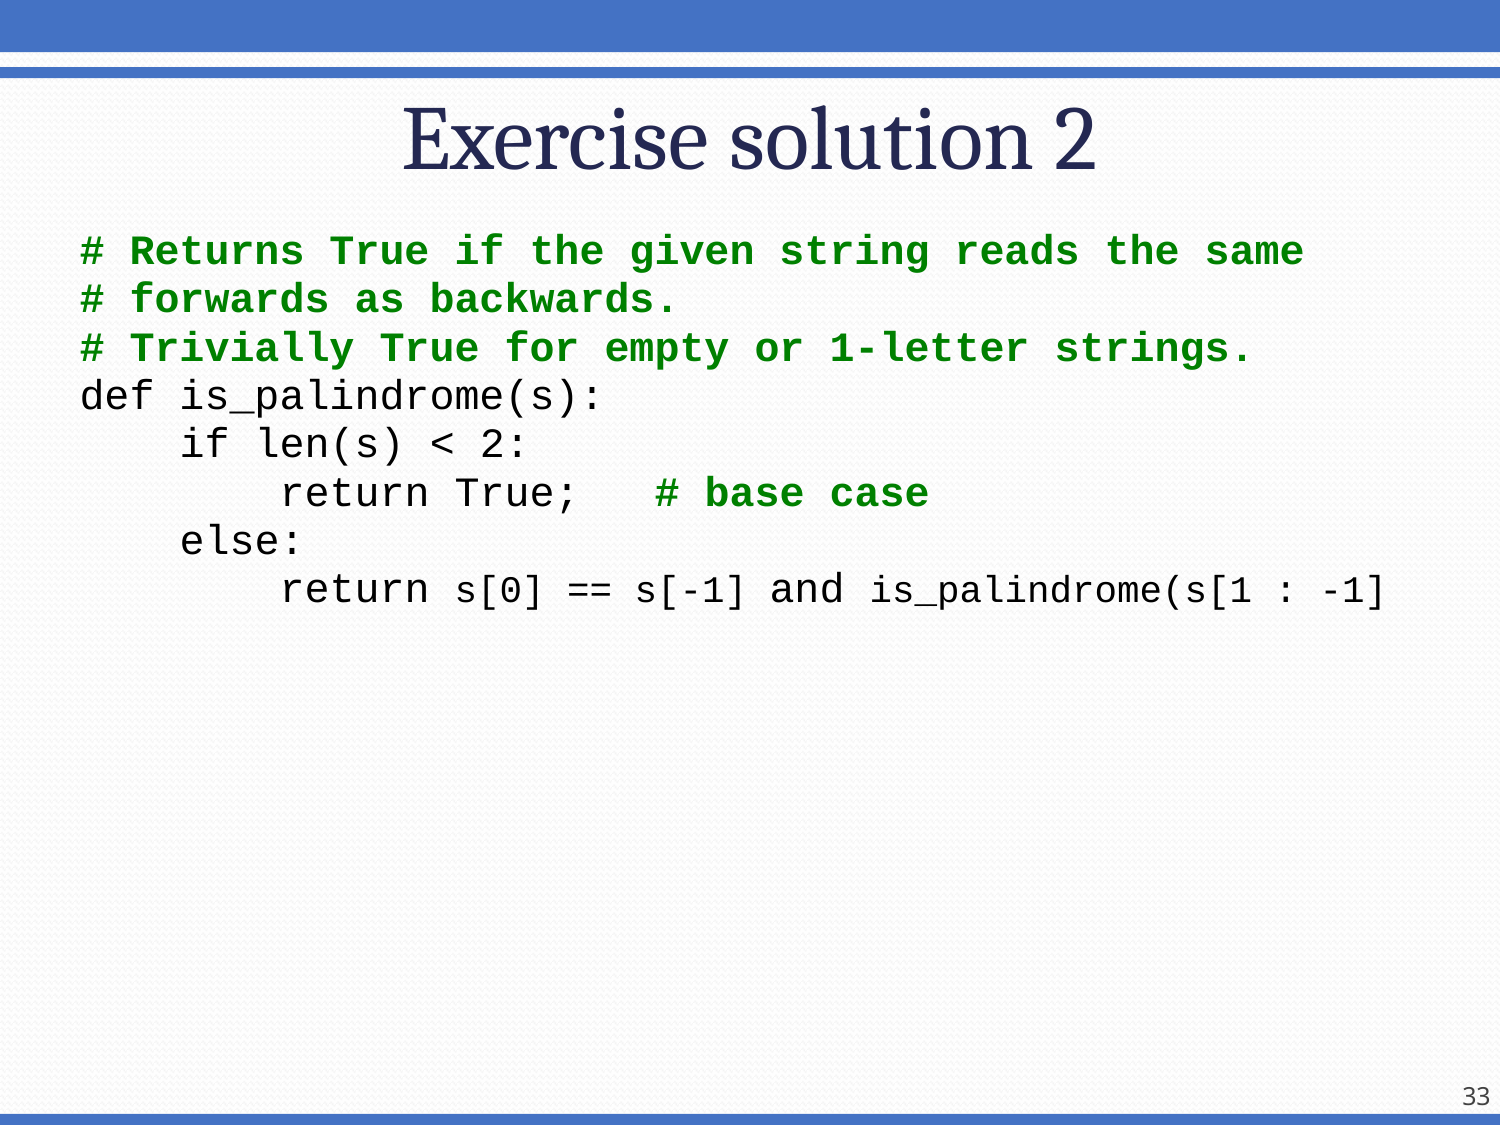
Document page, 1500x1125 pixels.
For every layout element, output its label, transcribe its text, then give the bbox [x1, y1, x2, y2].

title Exercise solution 2 [75, 72, 1425, 188]
list # Returns True if the given string reads the same # forwards as backwards. # Trivially True for empty or 1-letter strings. def is_palindrome(s): if len(s) < 2: return True; # base case else: return s[0] == s[-1] and is_palindrome(s[1 : -1] [0, 224, 1500, 1075]
